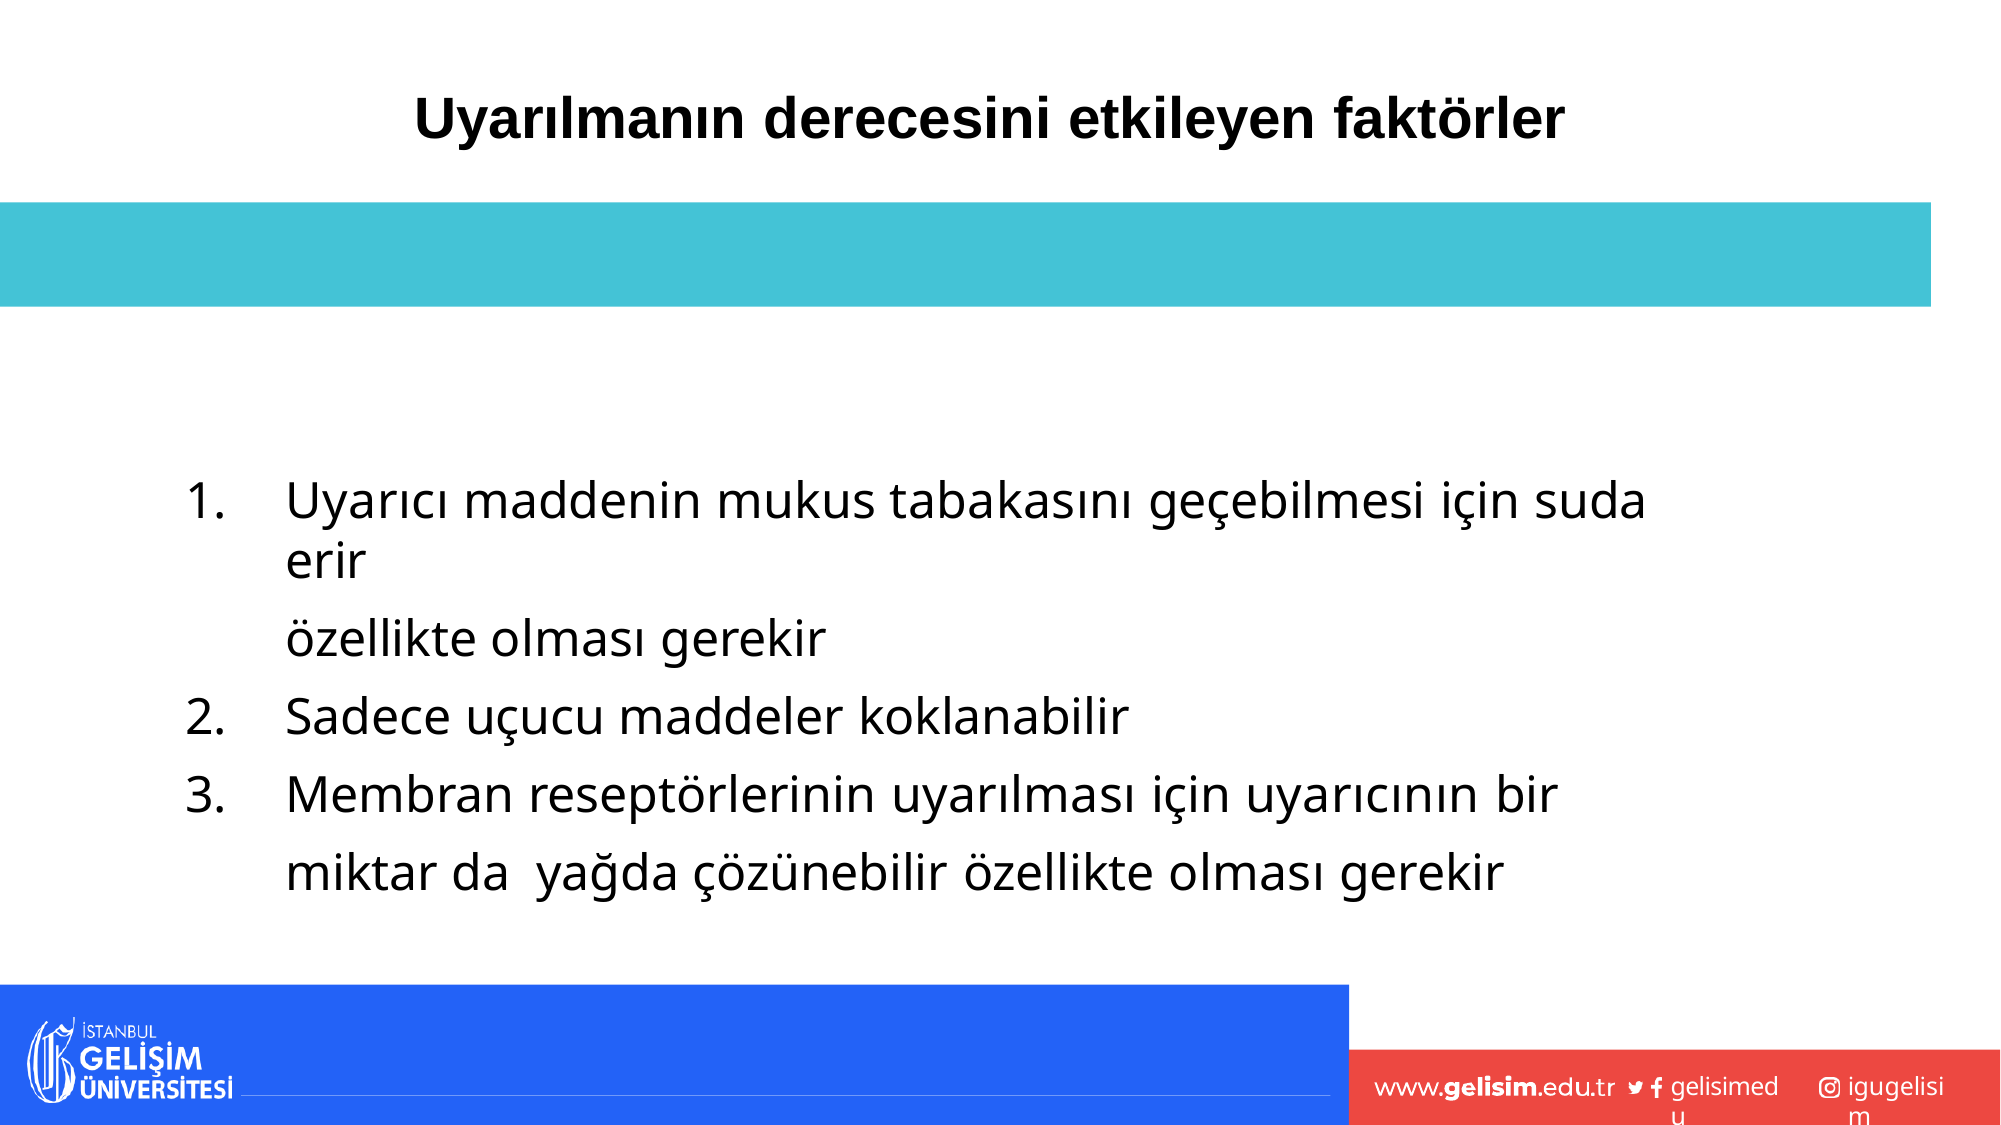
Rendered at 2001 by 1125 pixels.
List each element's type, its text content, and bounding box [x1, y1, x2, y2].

title Uyarılmanın derecesini etkileyen faktörler [412, 78, 1573, 268]
picture [1819, 1077, 1840, 1098]
picture [1651, 1077, 1662, 1098]
picture [1628, 1081, 1643, 1094]
picture [27, 1017, 232, 1103]
picture [1576, 1082, 1589, 1096]
picture [1591, 1079, 1615, 1096]
text_box Uyarıcı maddenin mukus tabakasını geçebilmesi için suda erir özellikte olması gerekir Sadece uçucu maddeler koklanabilir Membran reseptörlerinin uyarılması için uyarıcının bir miktar da yağda çözünebilir özellikte olması gerekir [183, 448, 1686, 901]
slide_number gelisimedu [1668, 1070, 1788, 1125]
footer igugelisim [1845, 1070, 1957, 1125]
